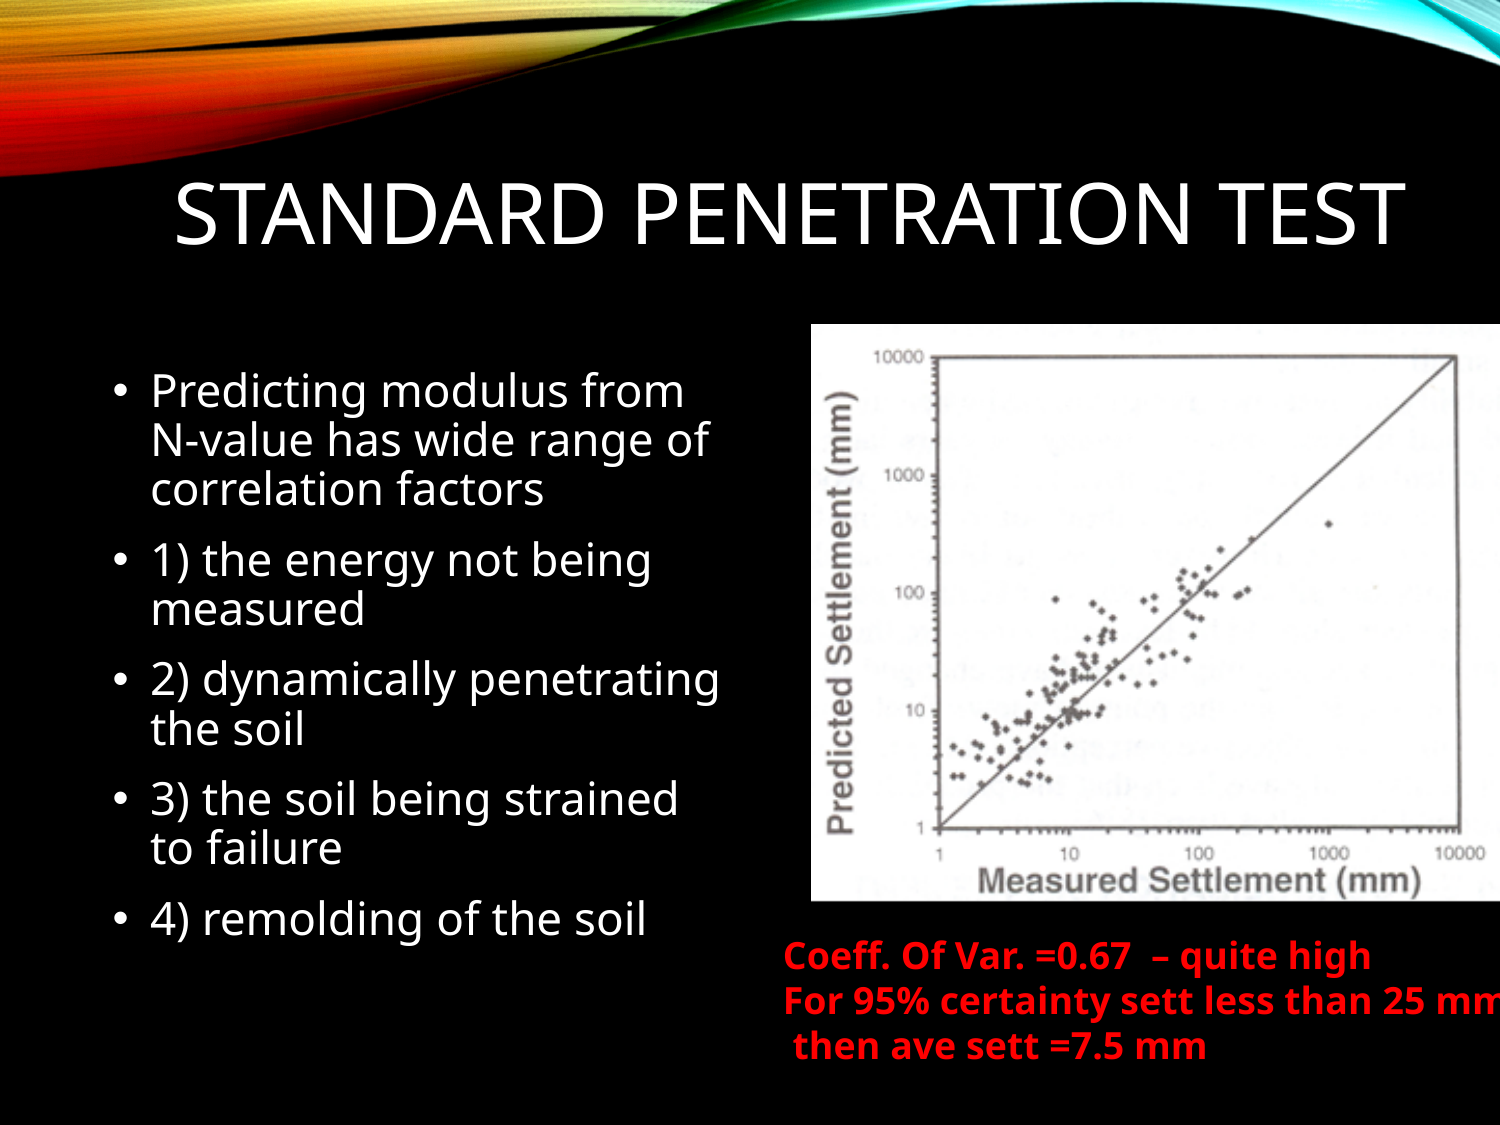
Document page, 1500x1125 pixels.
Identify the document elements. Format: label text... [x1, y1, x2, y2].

text_box Coeff. Of Var. =0.67 – quite high For 95% certainty sett less than 25 mm, then ave sett =7.5 mm [768, 924, 1500, 1075]
picture [0, 0, 1500, 178]
title Standard Penetration Test [112, 130, 1423, 304]
list Predicting modulus from N-value has wide range of correlation factors 1) the energy not being measured 2) dynamically penetrating the soil 3) the soil being strained to failure 4) remolding of the soil [97, 360, 739, 1028]
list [811, 324, 1500, 904]
